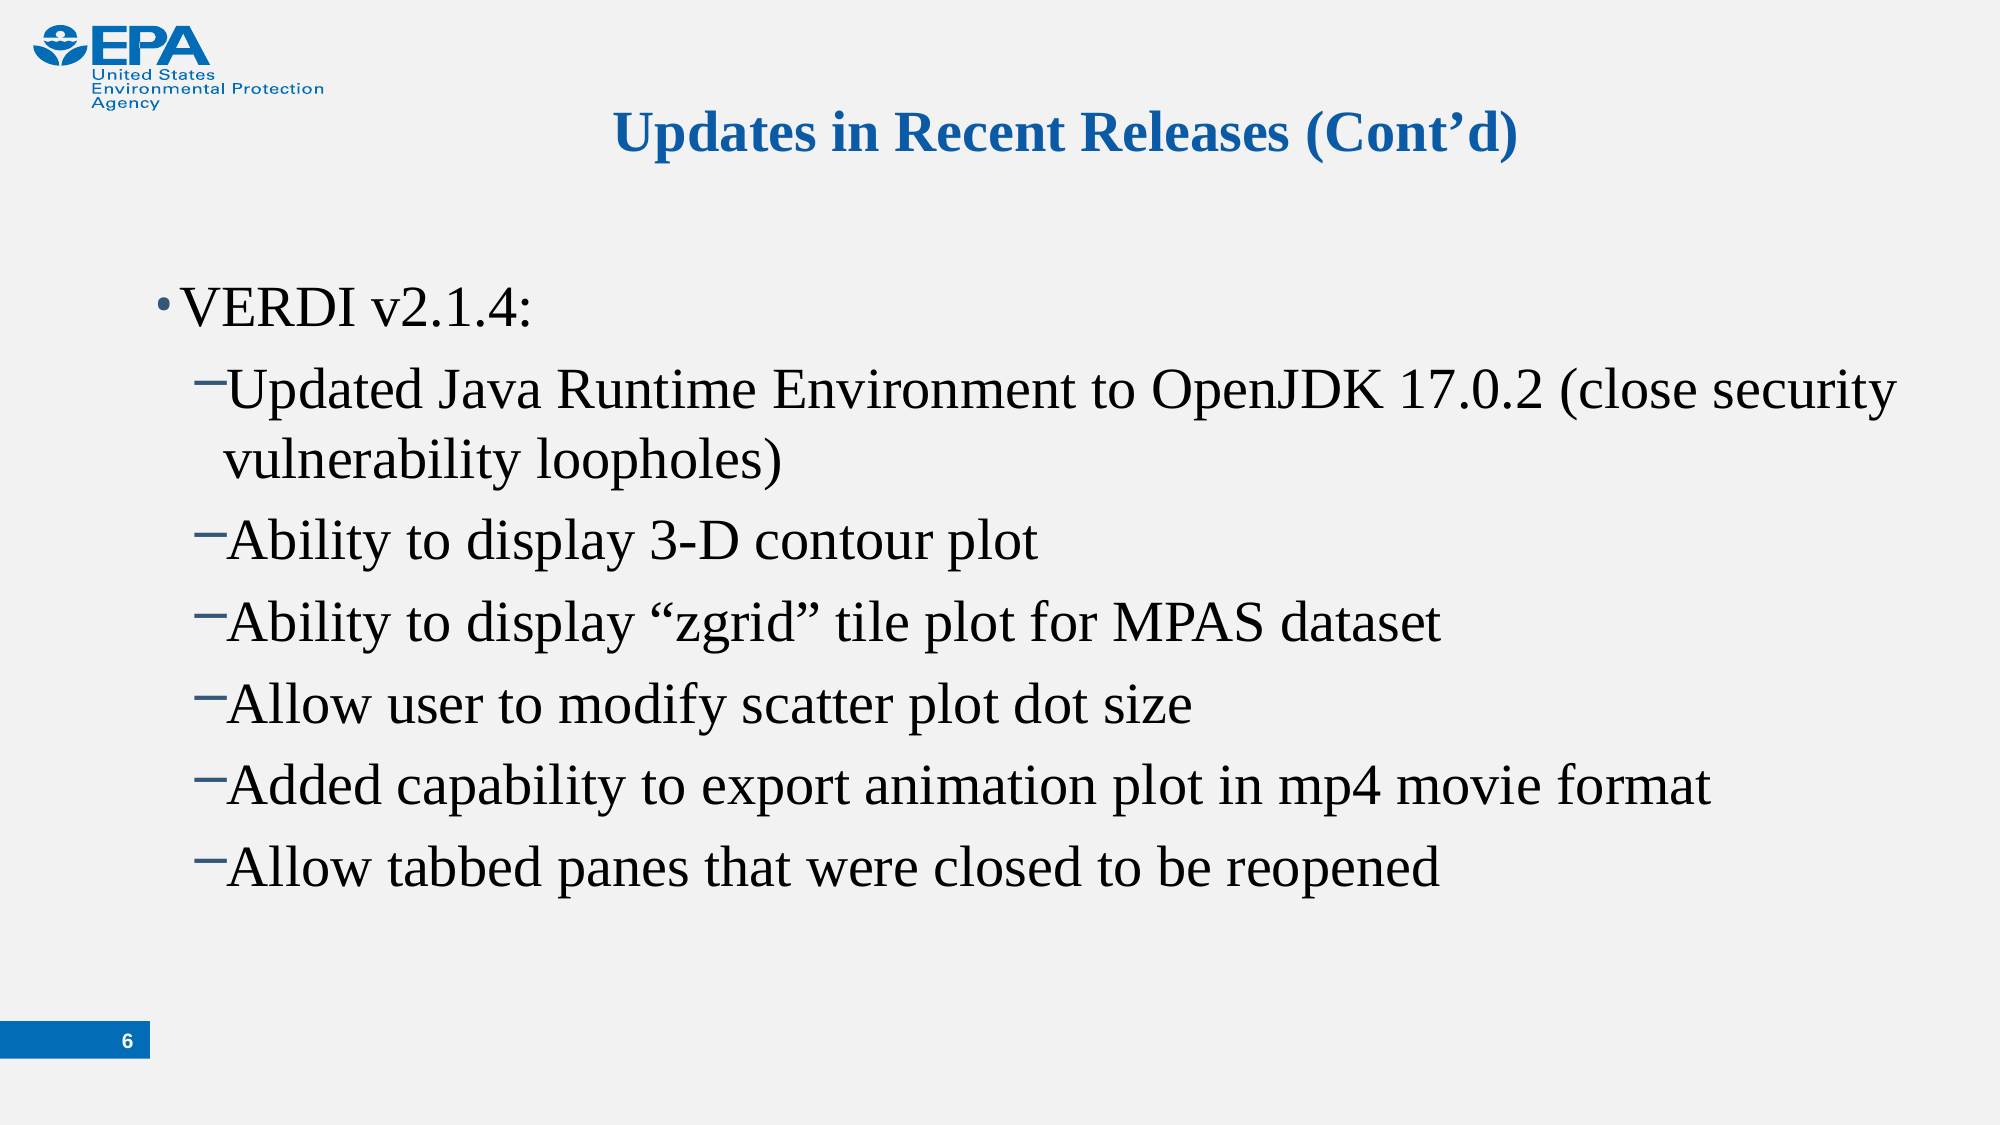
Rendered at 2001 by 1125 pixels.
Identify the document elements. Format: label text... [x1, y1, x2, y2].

text_box VERDI v2.1.4: Updated Java Runtime Environment to OpenJDK 17.0.2 (close security vulnerability loopholes) Ability to display 3-D contour plot Ability to display “zgrid” tile plot for MPAS dataset Allow user to modify scatter plot dot size Added capability to export animation plot in mp4 movie format Allow tabbed panes that were closed to be reopened [133, 260, 1971, 953]
text_box Updates in Recent Releases (Cont’d) [297, 85, 1835, 177]
slide_number 6 [0, 1021, 134, 1059]
